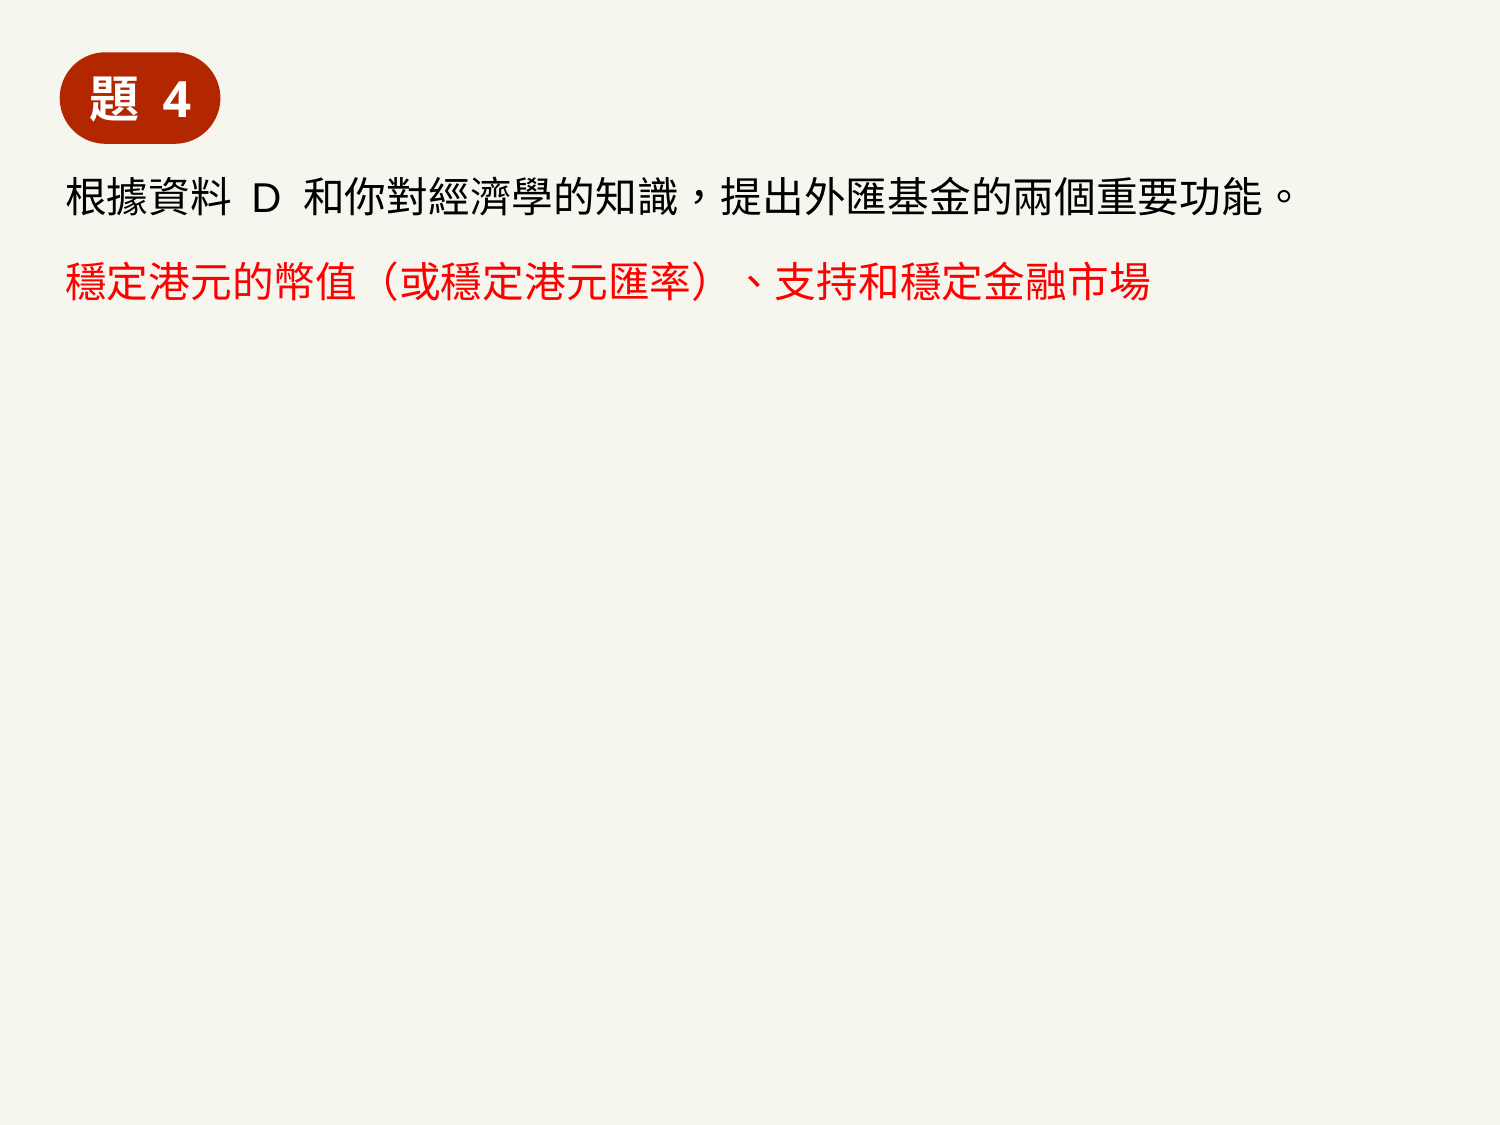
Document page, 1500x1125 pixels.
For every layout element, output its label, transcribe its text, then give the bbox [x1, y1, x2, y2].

text_box 題 4 [74, 60, 206, 135]
text_box [76, 135, 204, 145]
text_box 根據資料 D 和你對經濟學的知識，提出外匯基金的兩個重要功能。 穩定港元的幣值（或穩定港元匯率）、支持和穩定金融市場 [50, 153, 1441, 314]
text_box [78, 51, 202, 60]
text_box [206, 63, 222, 133]
text_box [58, 63, 74, 133]
